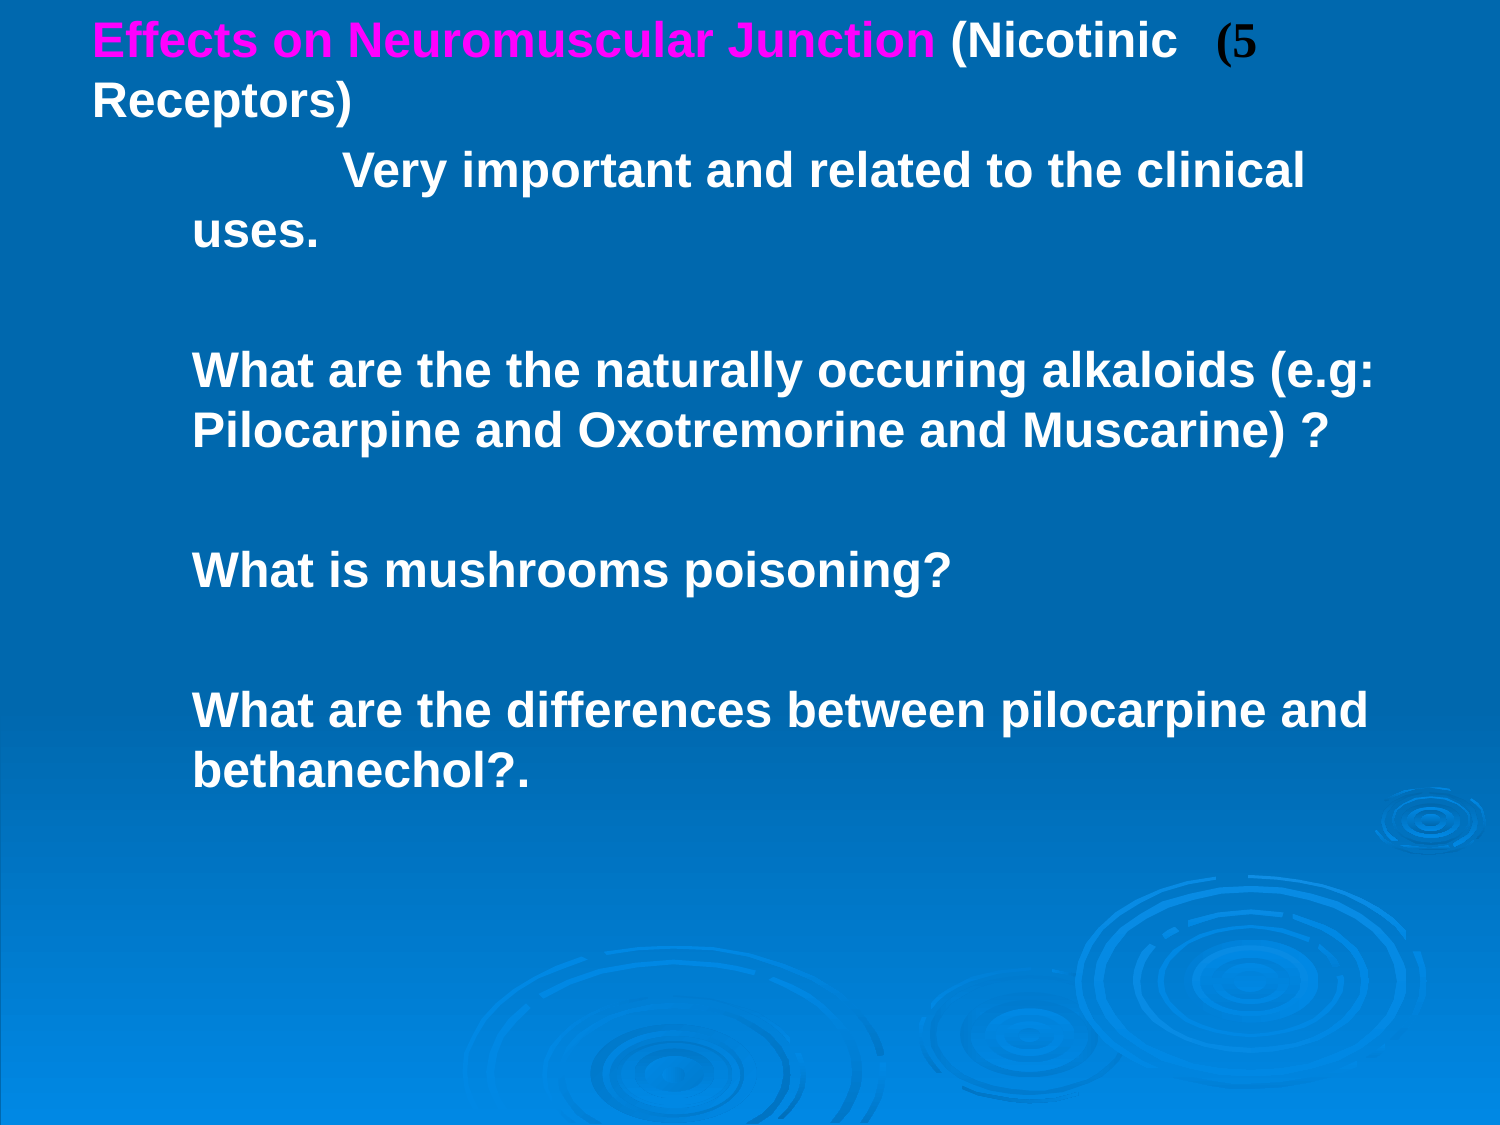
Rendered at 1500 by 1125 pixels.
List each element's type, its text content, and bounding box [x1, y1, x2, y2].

list 5) Effects on Neuromuscular Junction (Nicotinic Receptors) Very important and related to the clinical uses. What are the the naturally occuring alkaloids (e.g: Pilocarpine and Oxotremorine and Muscarine) ? What is mushrooms poisoning? What are the differences between pilocarpine and bethanechol?. [76, 0, 1428, 1125]
